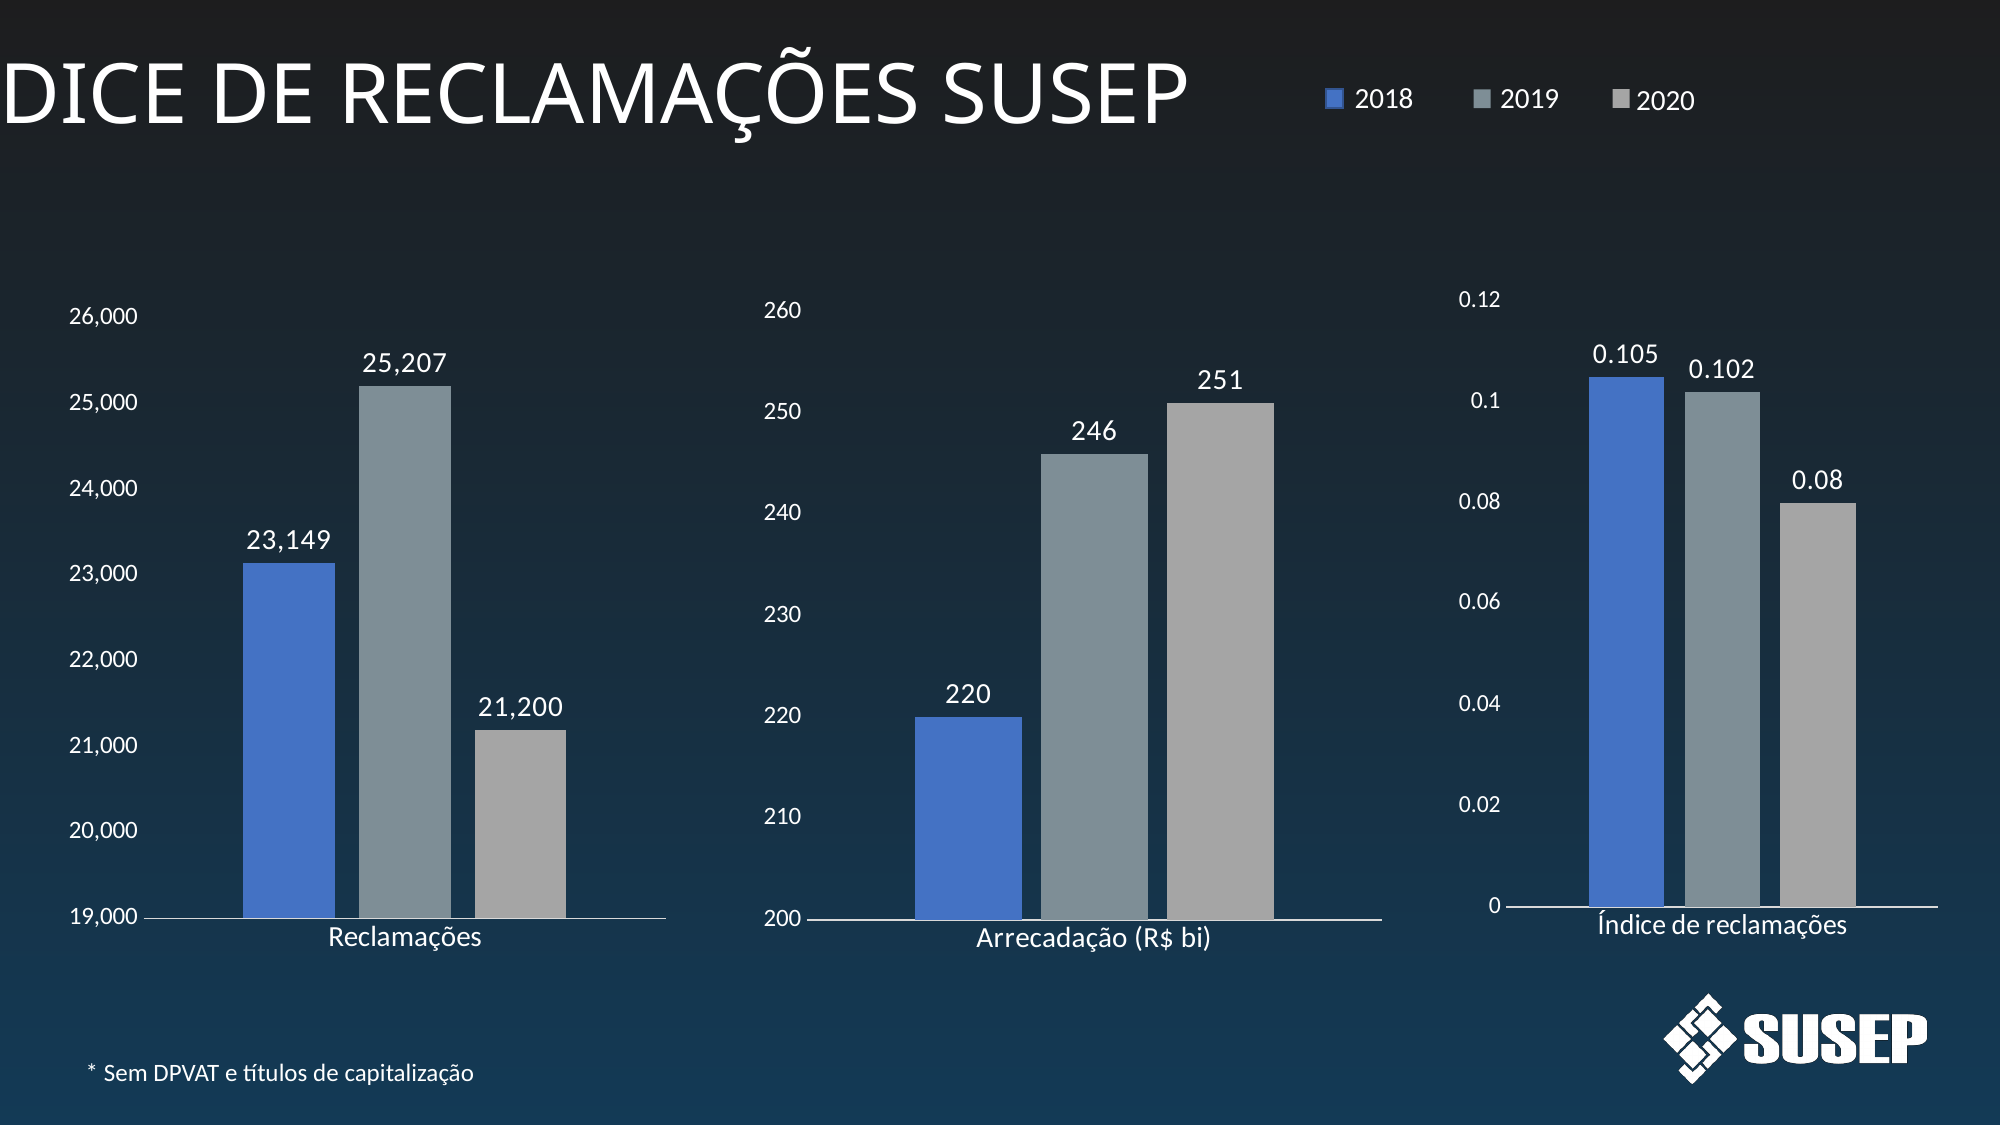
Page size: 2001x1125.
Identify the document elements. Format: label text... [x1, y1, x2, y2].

picture [1635, 1050, 1952, 1112]
text_box [1325, 88, 1344, 109]
text_box [1612, 88, 1621, 109]
text_box ÍNDICE DE RECLAMAÇÕES SUSEP [0, 33, 1274, 148]
text_box 2019 [1485, 71, 1900, 122]
text_box 2020 [1621, 73, 2000, 124]
chart [68, 269, 684, 1009]
chart [751, 288, 1952, 1050]
text_box 2018 [1339, 71, 1485, 122]
text_box * Sem DPVAT e títulos de capitalização [70, 1049, 490, 1095]
text_box [1473, 88, 1485, 109]
